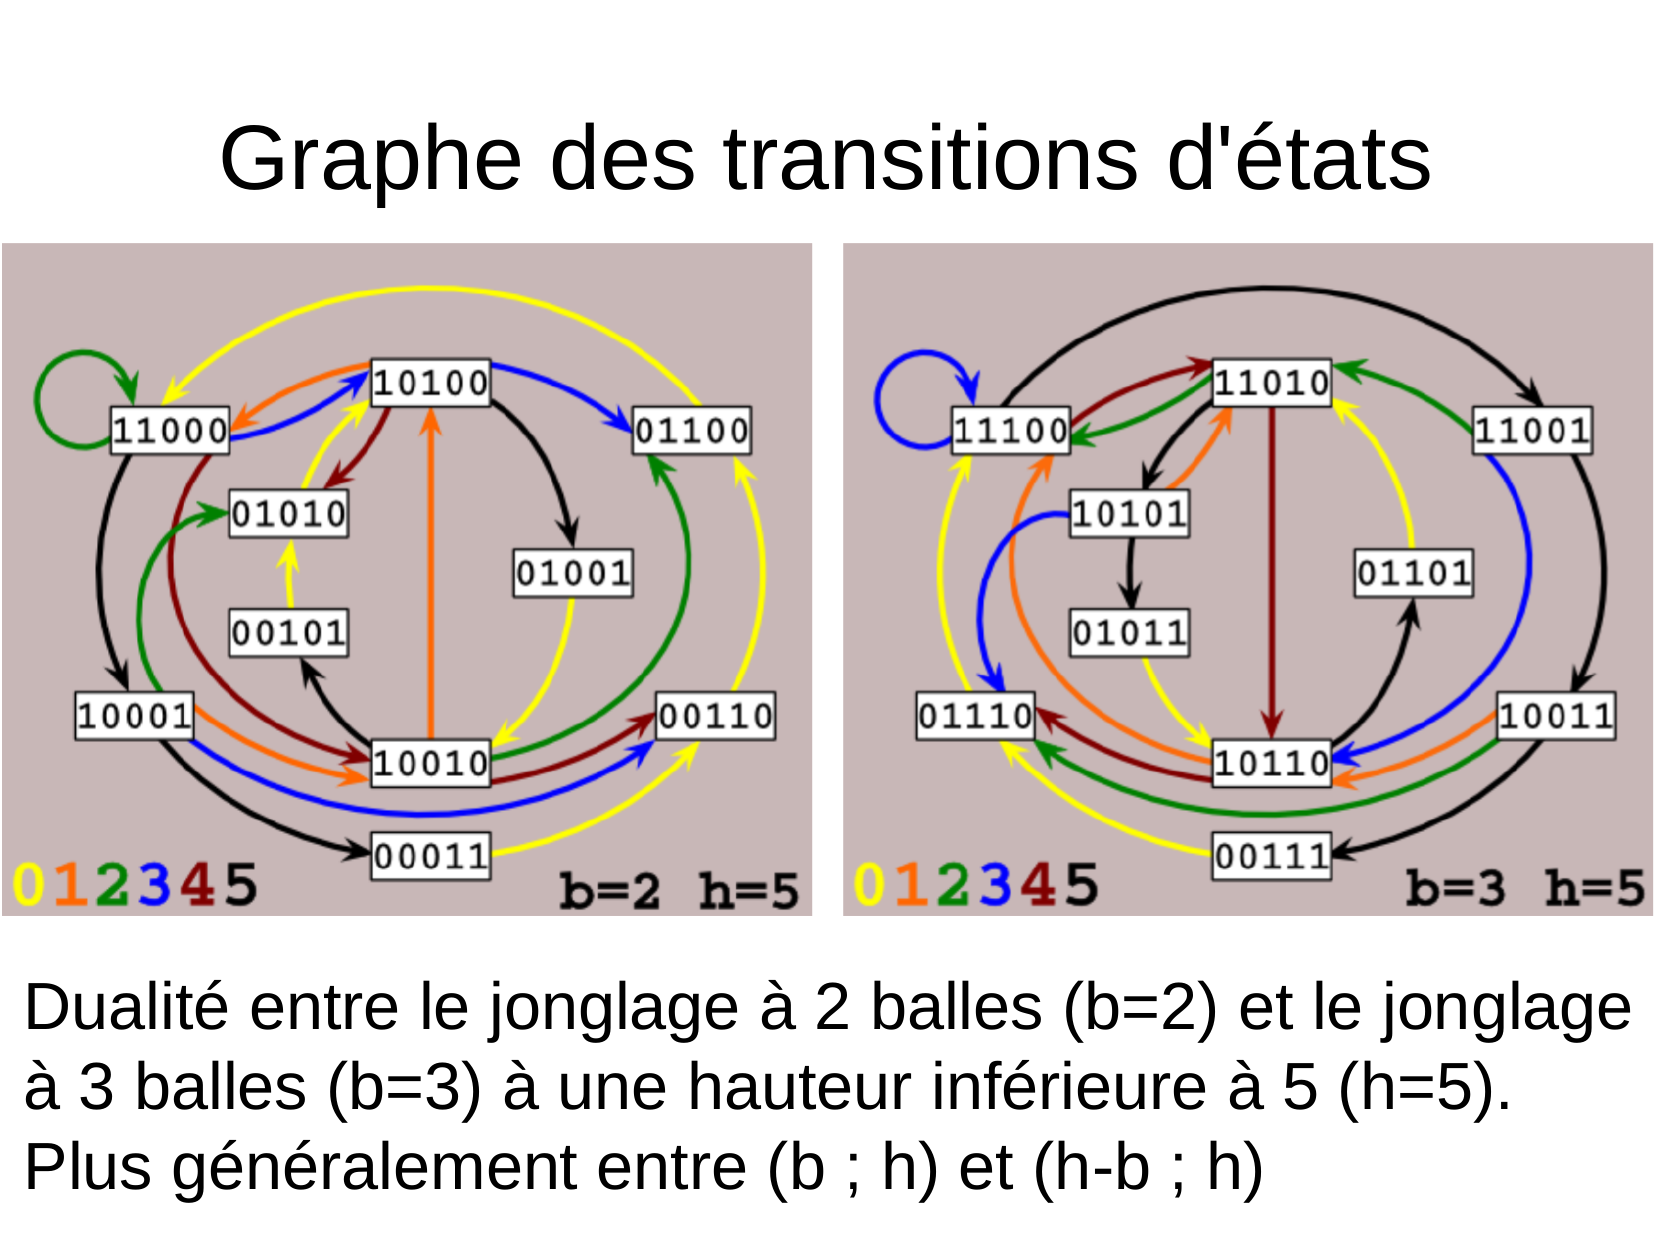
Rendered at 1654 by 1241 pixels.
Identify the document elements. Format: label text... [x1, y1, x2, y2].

picture [0, 242, 1654, 917]
text_box Graphe des transitions d'états [82, 49, 1571, 240]
text_box Dualité entre le jonglage à 2 balles (b=2) et le jonglage à 3 balles (b=3) à une hauteur inférieure à 5 (h=5). Plus généralement entre (b ; h) et (h-b ; h) [23, 956, 1642, 1209]
